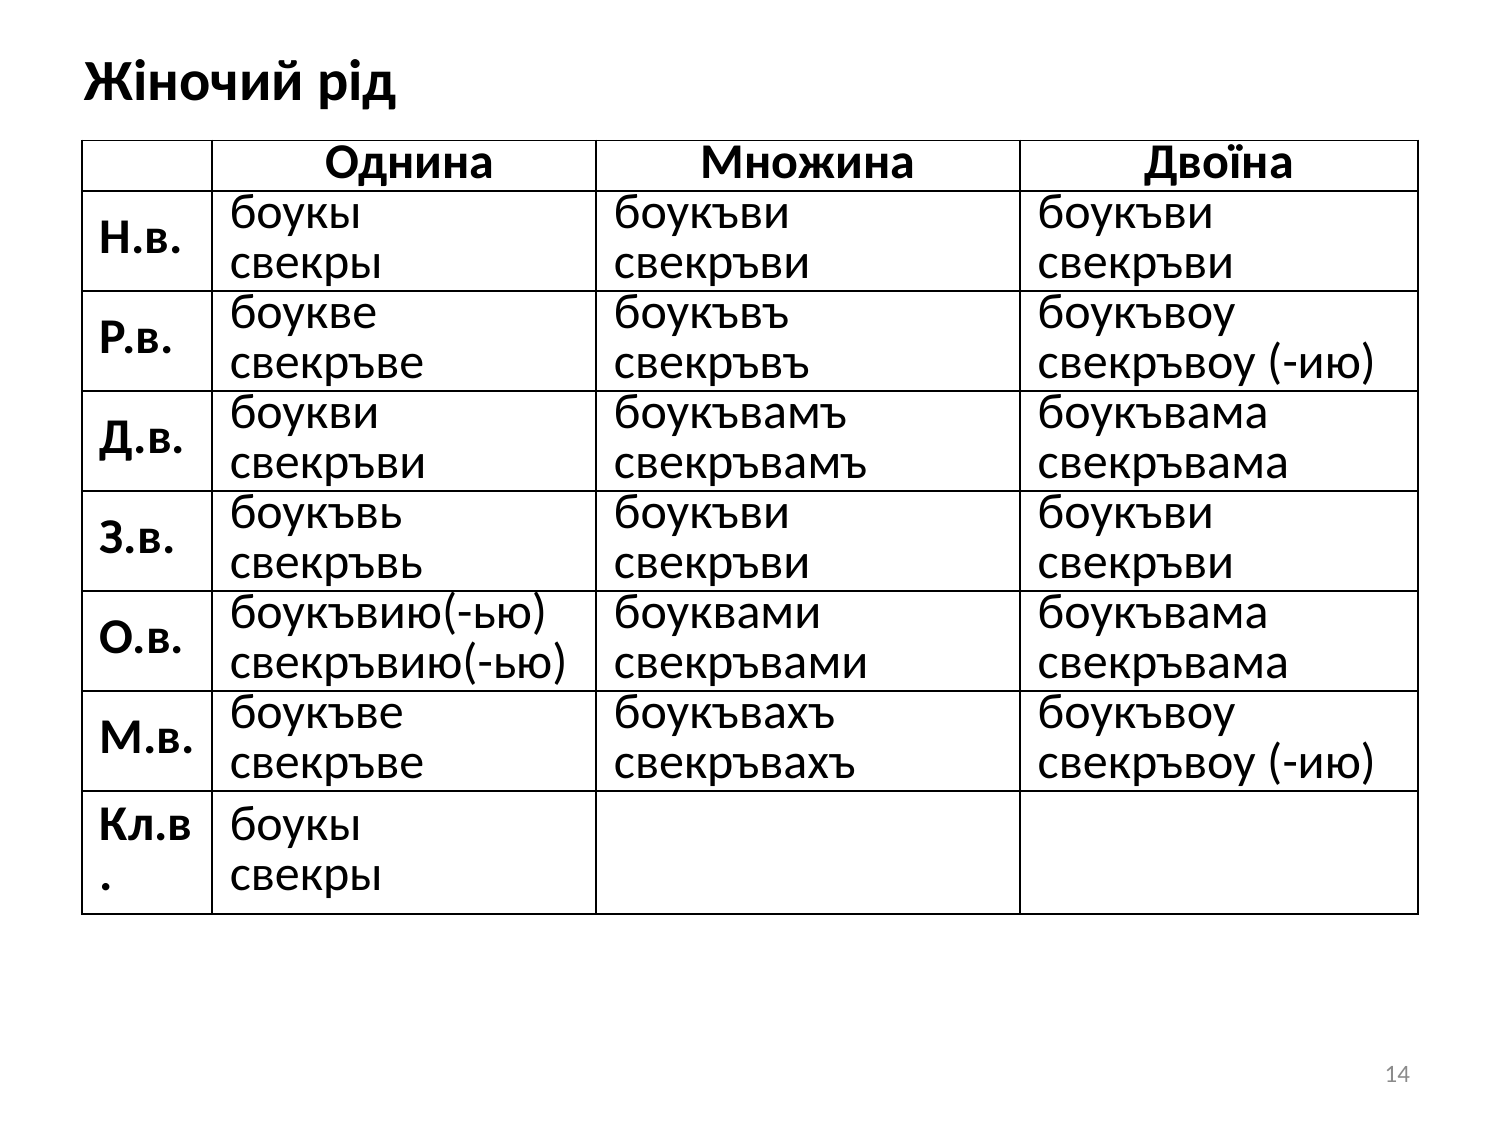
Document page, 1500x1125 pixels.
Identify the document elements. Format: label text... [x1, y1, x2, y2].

table_cell [597, 792, 1019, 913]
table_cell боукъвамъ свекръвамъ [597, 392, 1019, 490]
table_cell боукъвама свекръвама [1021, 592, 1417, 690]
table_cell боукви свекръви [213, 392, 595, 490]
table_cell Р.в. [83, 292, 211, 390]
table_cell боукъви свекръви [597, 492, 1019, 590]
table_cell [1021, 792, 1417, 913]
table_cell боукъви свекръви [1021, 192, 1417, 290]
table_cell боукъви свекръви [597, 192, 1019, 290]
table_cell боукъвь свекръвь [213, 492, 595, 590]
table_cell боукъви свекръви [1021, 492, 1417, 590]
table_header [83, 141, 211, 190]
table_header Двоїна [1021, 141, 1417, 190]
table_cell боукве свекръве [213, 292, 595, 390]
table_cell боукы свекры [213, 792, 595, 913]
table_cell боукъвоу свекръвоу (-ию) [1021, 292, 1417, 390]
table_cell О.в. [83, 592, 211, 690]
table_cell боукъвию(-ью) свекръвию(-ью) [213, 592, 595, 690]
table_cell боуквами свекръвами [597, 592, 1019, 690]
table_header Множина [597, 141, 1019, 190]
table_cell боукъвъ свекръвъ [597, 292, 1019, 390]
text_box Жіночий рід [70, 35, 457, 120]
table_cell Н.в. [83, 192, 211, 290]
table_header Однина [213, 141, 595, 190]
table_cell боукъвахъ свекръвахъ [597, 692, 1019, 790]
table_cell боукъвоу свекръвоу (-ию) [1021, 692, 1417, 790]
slide_number 14 [1074, 1042, 1425, 1103]
table_cell боукы свекры [213, 192, 595, 290]
table_cell боукъве свекръве [213, 692, 595, 790]
table_cell Д.в. [83, 392, 211, 490]
table_cell Кл.в. [83, 792, 211, 913]
table_cell З.в. [83, 492, 211, 590]
table_cell боукъвама свекръвама [1021, 392, 1417, 490]
table_cell М.в. [83, 692, 211, 790]
